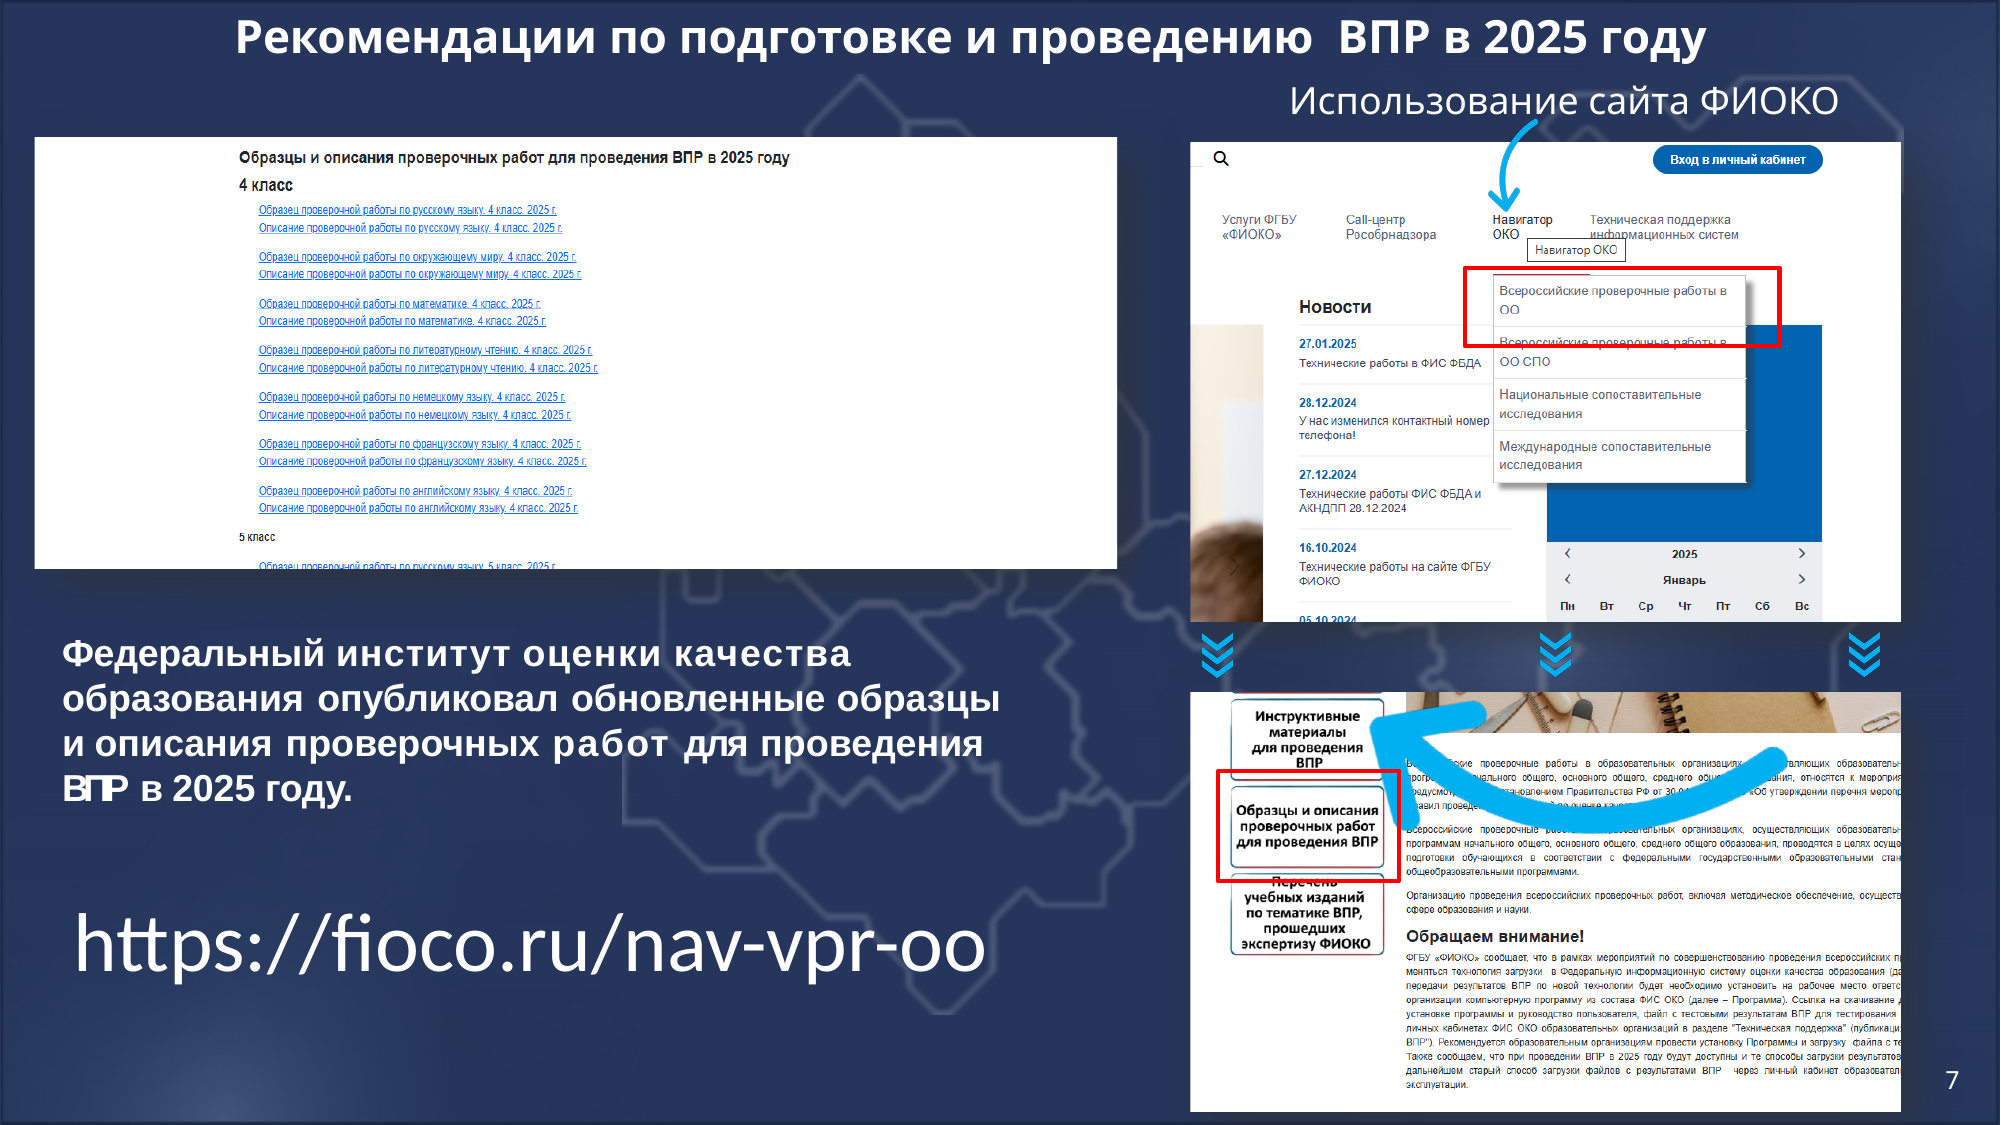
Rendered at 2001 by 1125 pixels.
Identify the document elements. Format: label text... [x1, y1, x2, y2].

picture [0, 0, 2000, 1125]
text_box Федеральный институт оценки качества образования опубликовал обновленные образцы и описания проверочных работ для проведения ВПР в 2025 году. [47, 621, 1048, 817]
text_box Использование сайта ФИОКО [1274, 70, 1878, 125]
text_box https://fioco.ru/nav-vpr-oo [58, 880, 1083, 996]
text_box Рекомендации по подготовке и проведению ВПР в 2025 году [219, 0, 1723, 71]
slide_number 7 [1948, 1051, 1988, 1112]
